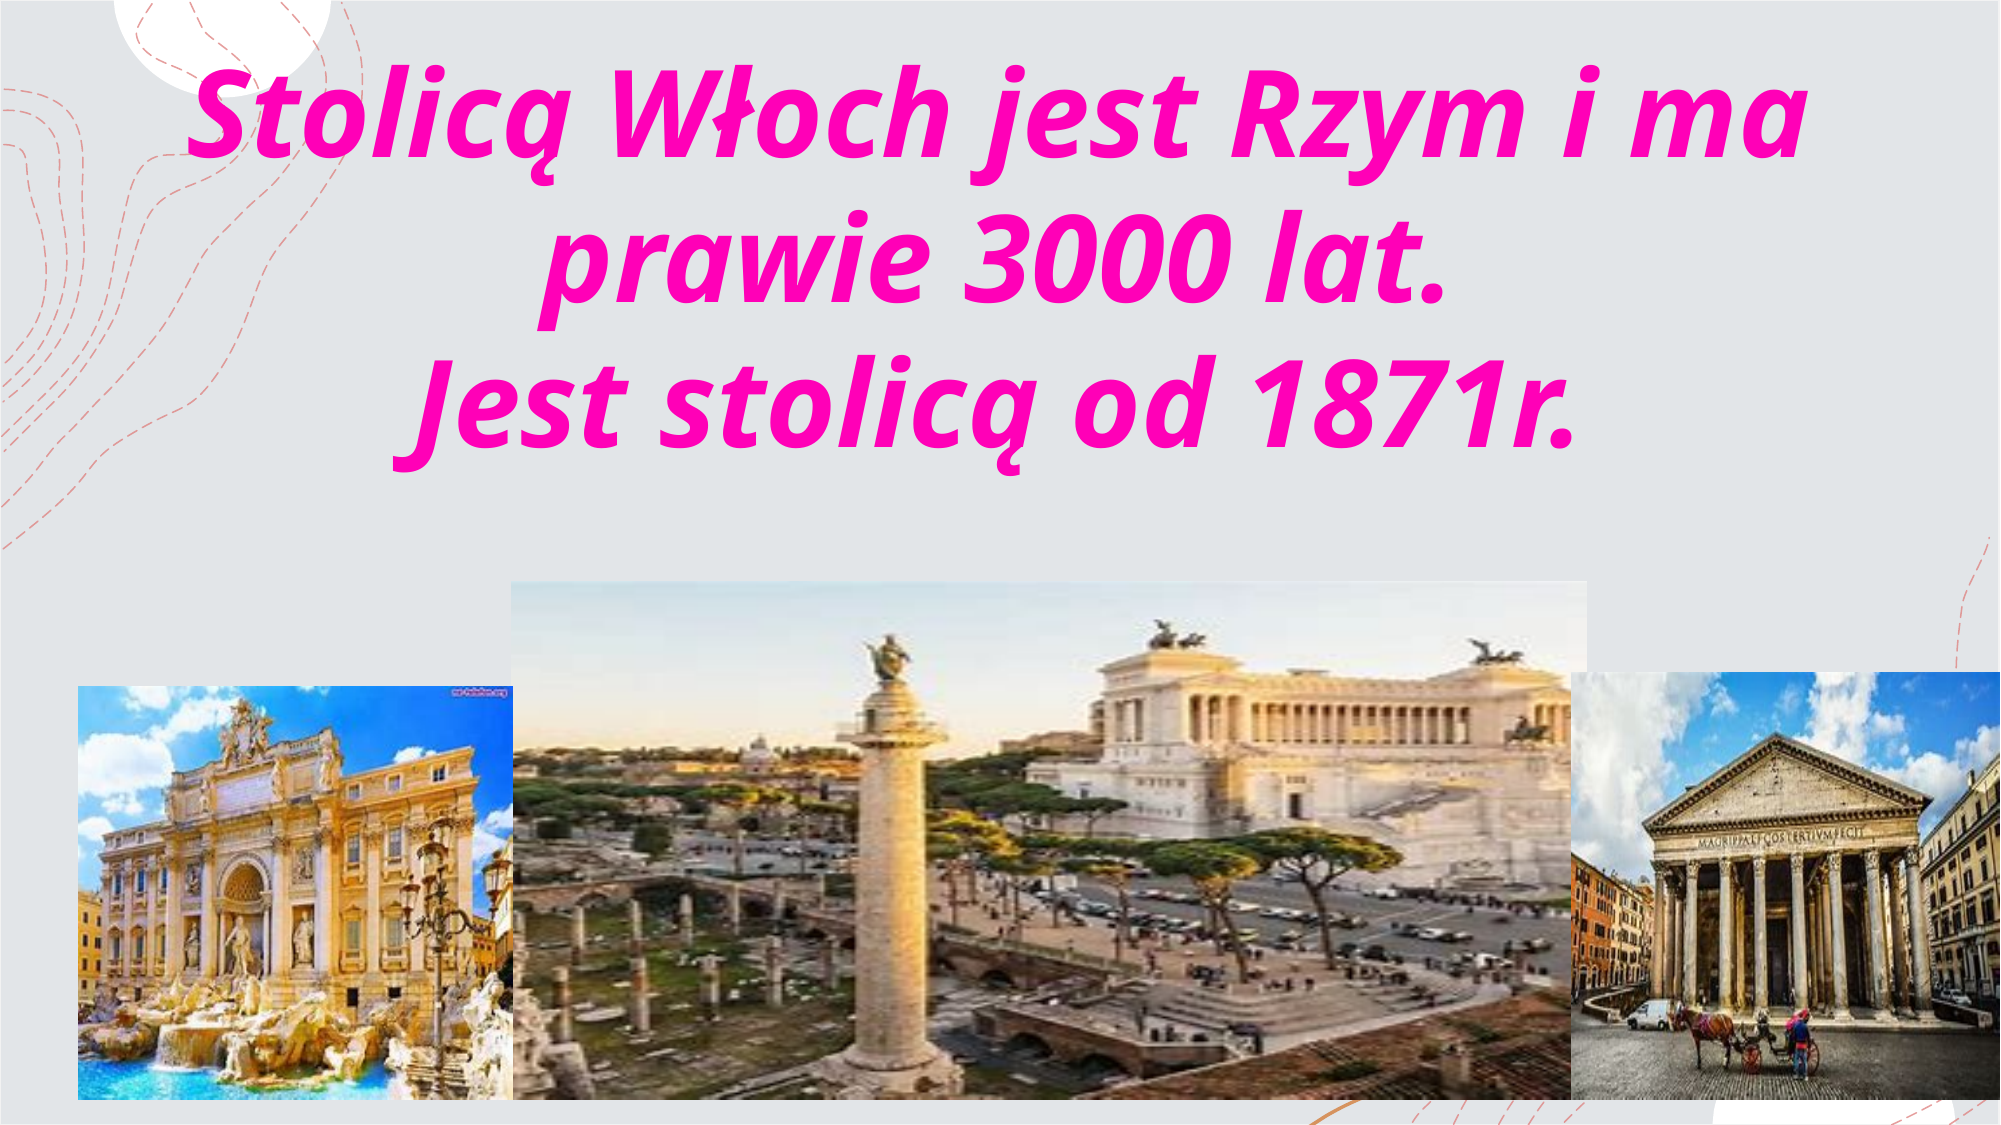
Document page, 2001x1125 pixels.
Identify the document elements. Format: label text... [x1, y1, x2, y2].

title Stolicą Włoch jest Rzym i ma prawie 3000 lat. Jest stolicą od 1871r. [136, 25, 1862, 626]
picture [78, 581, 2000, 1100]
